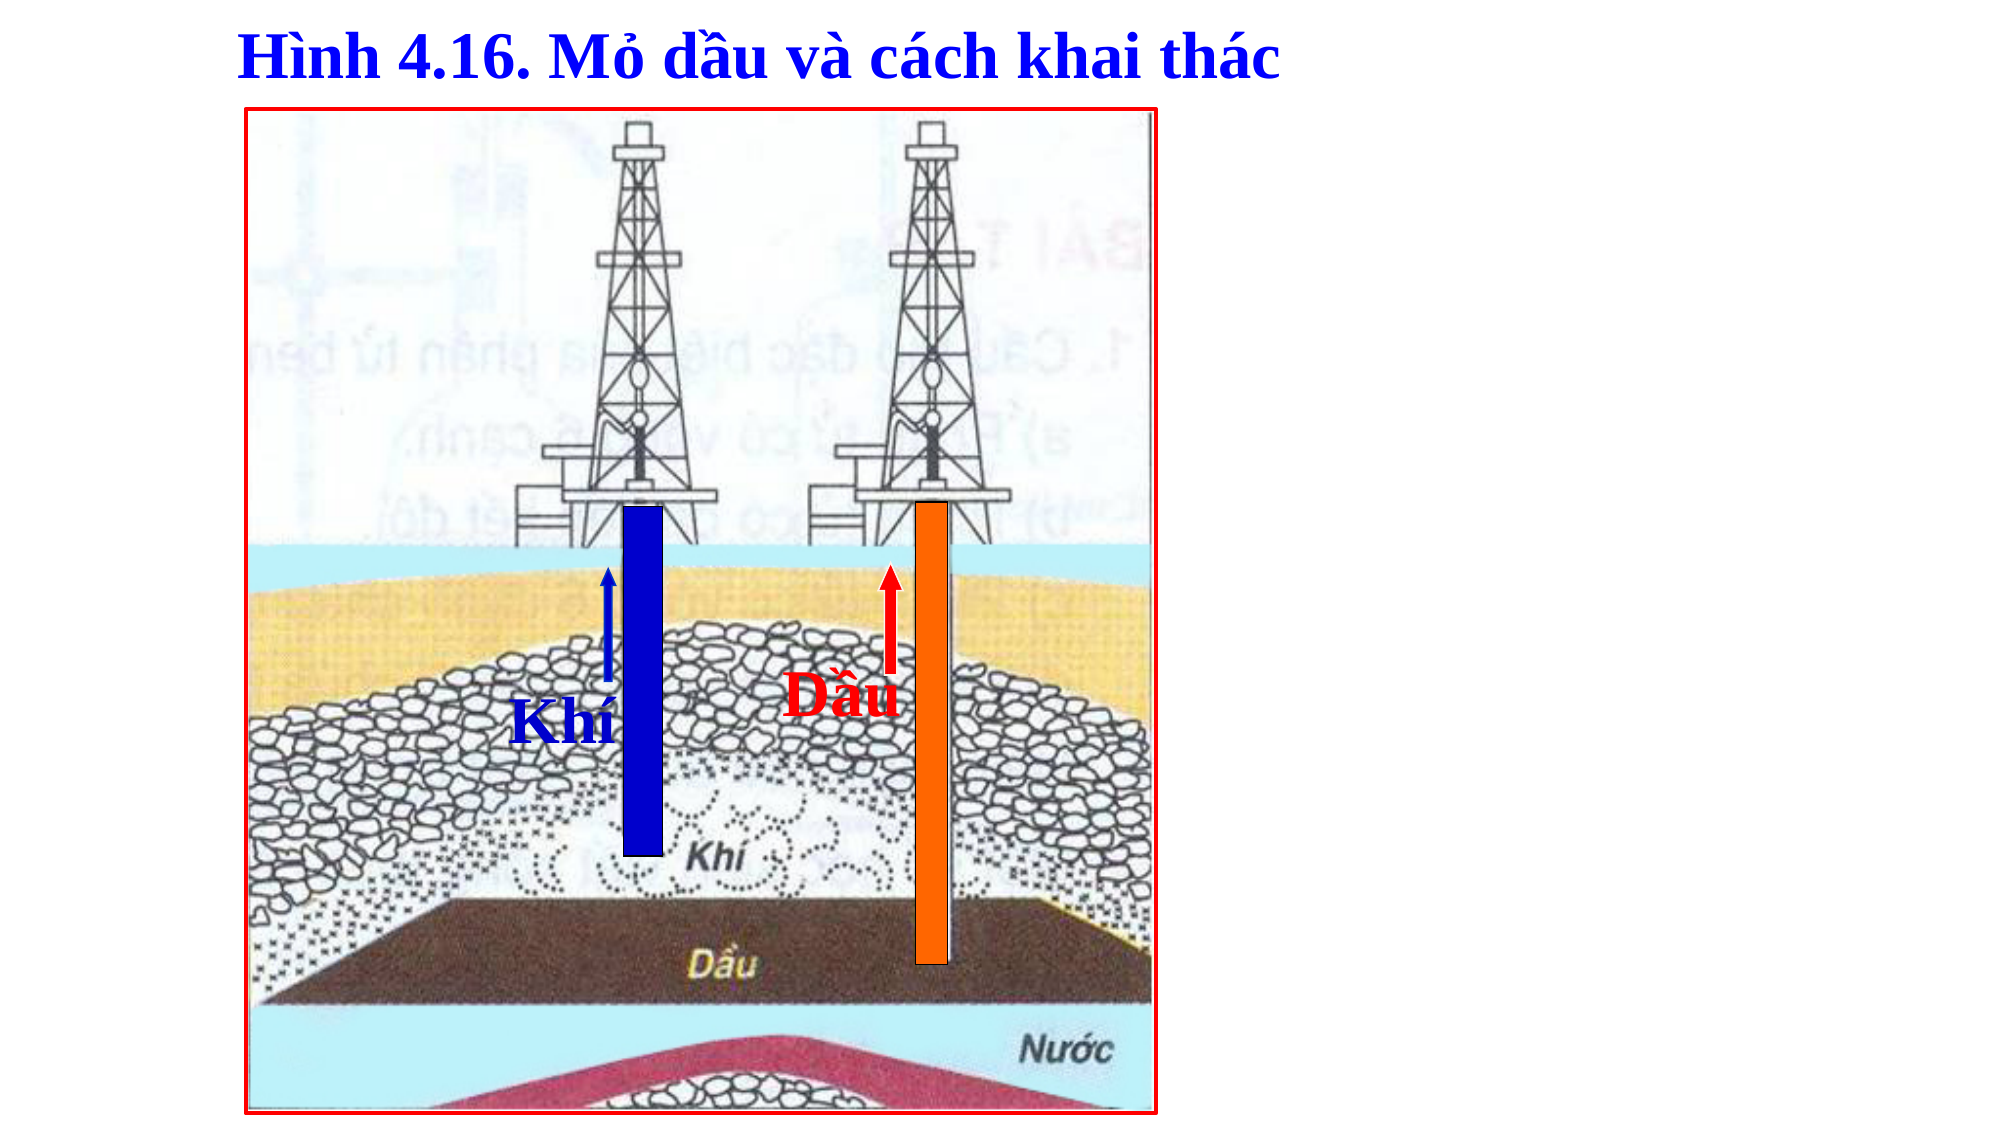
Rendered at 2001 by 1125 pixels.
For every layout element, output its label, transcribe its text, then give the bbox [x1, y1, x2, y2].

picture [247, 110, 1155, 1112]
text_box Hình 4.16. Mỏ dầu và cách khai thác [222, 4, 1364, 99]
